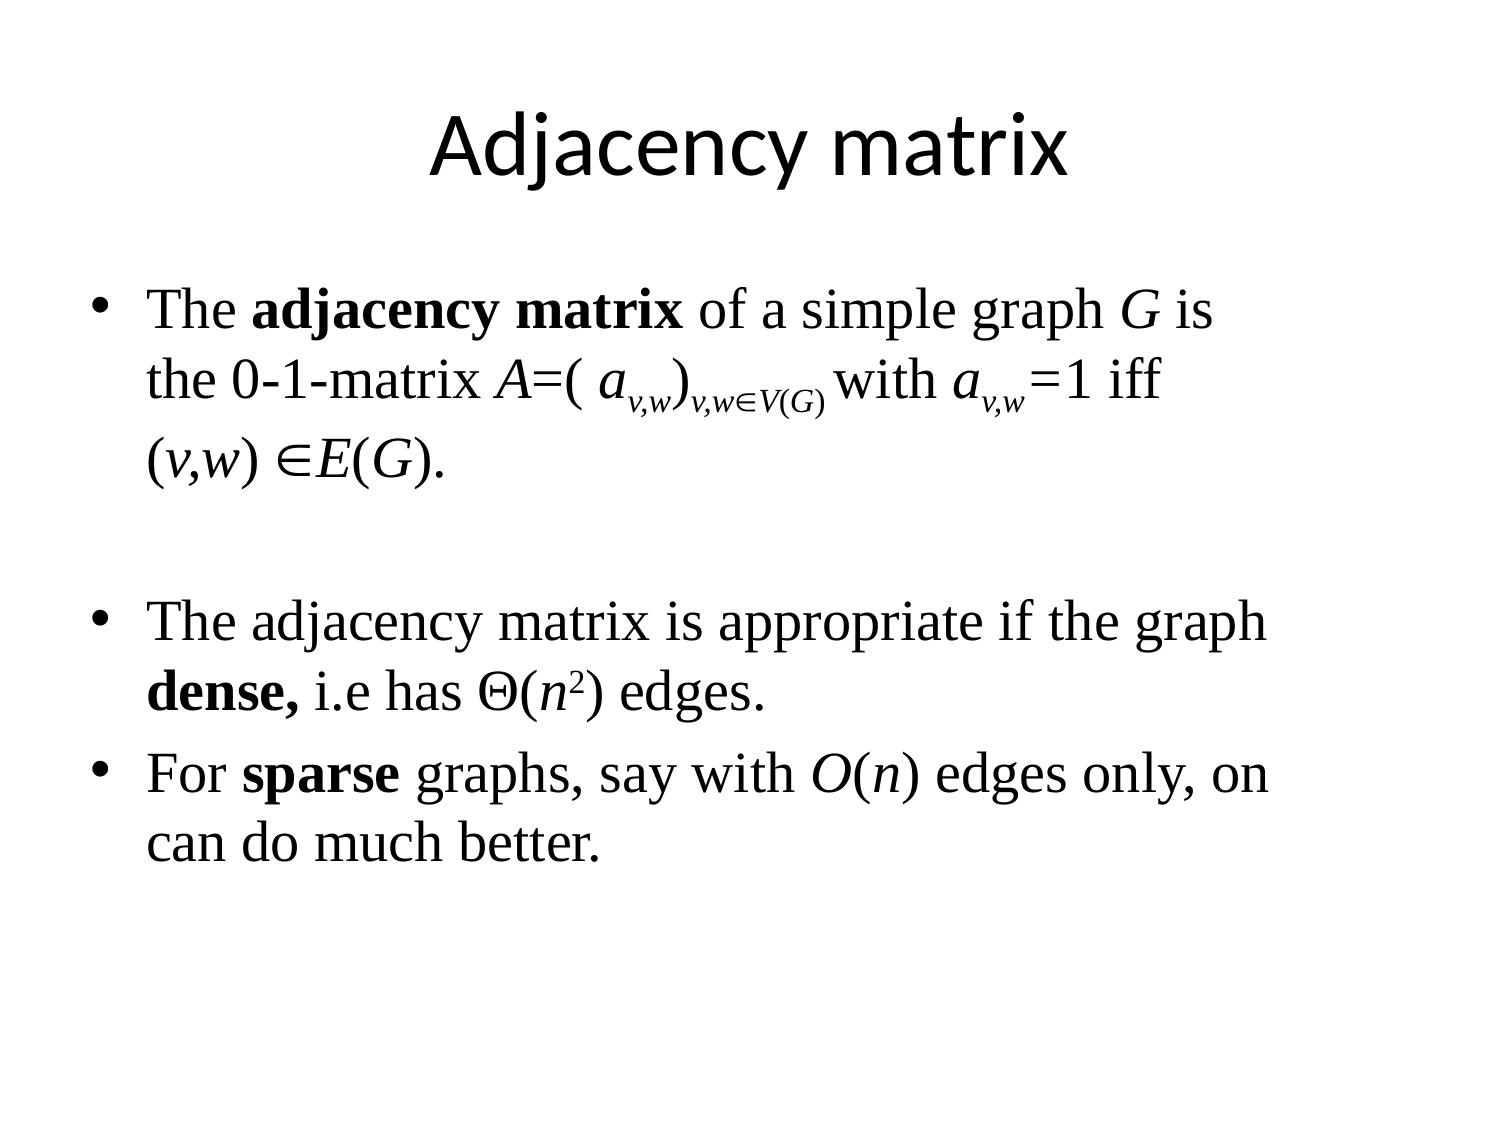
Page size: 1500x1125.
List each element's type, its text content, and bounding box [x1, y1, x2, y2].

list The adjacency matrix of a simple graph G is the 0-1-matrix A=( av,w)v,wV(G) with av,w=1 iff (v,w) E(G). The adjacency matrix is appropriate if the graph dense, i.e has Θ(n2) edges. For sparse graphs, say with O(n) edges only, on can do much better. [75, 262, 1298, 1005]
title Adjacency matrix [75, 45, 1425, 233]
